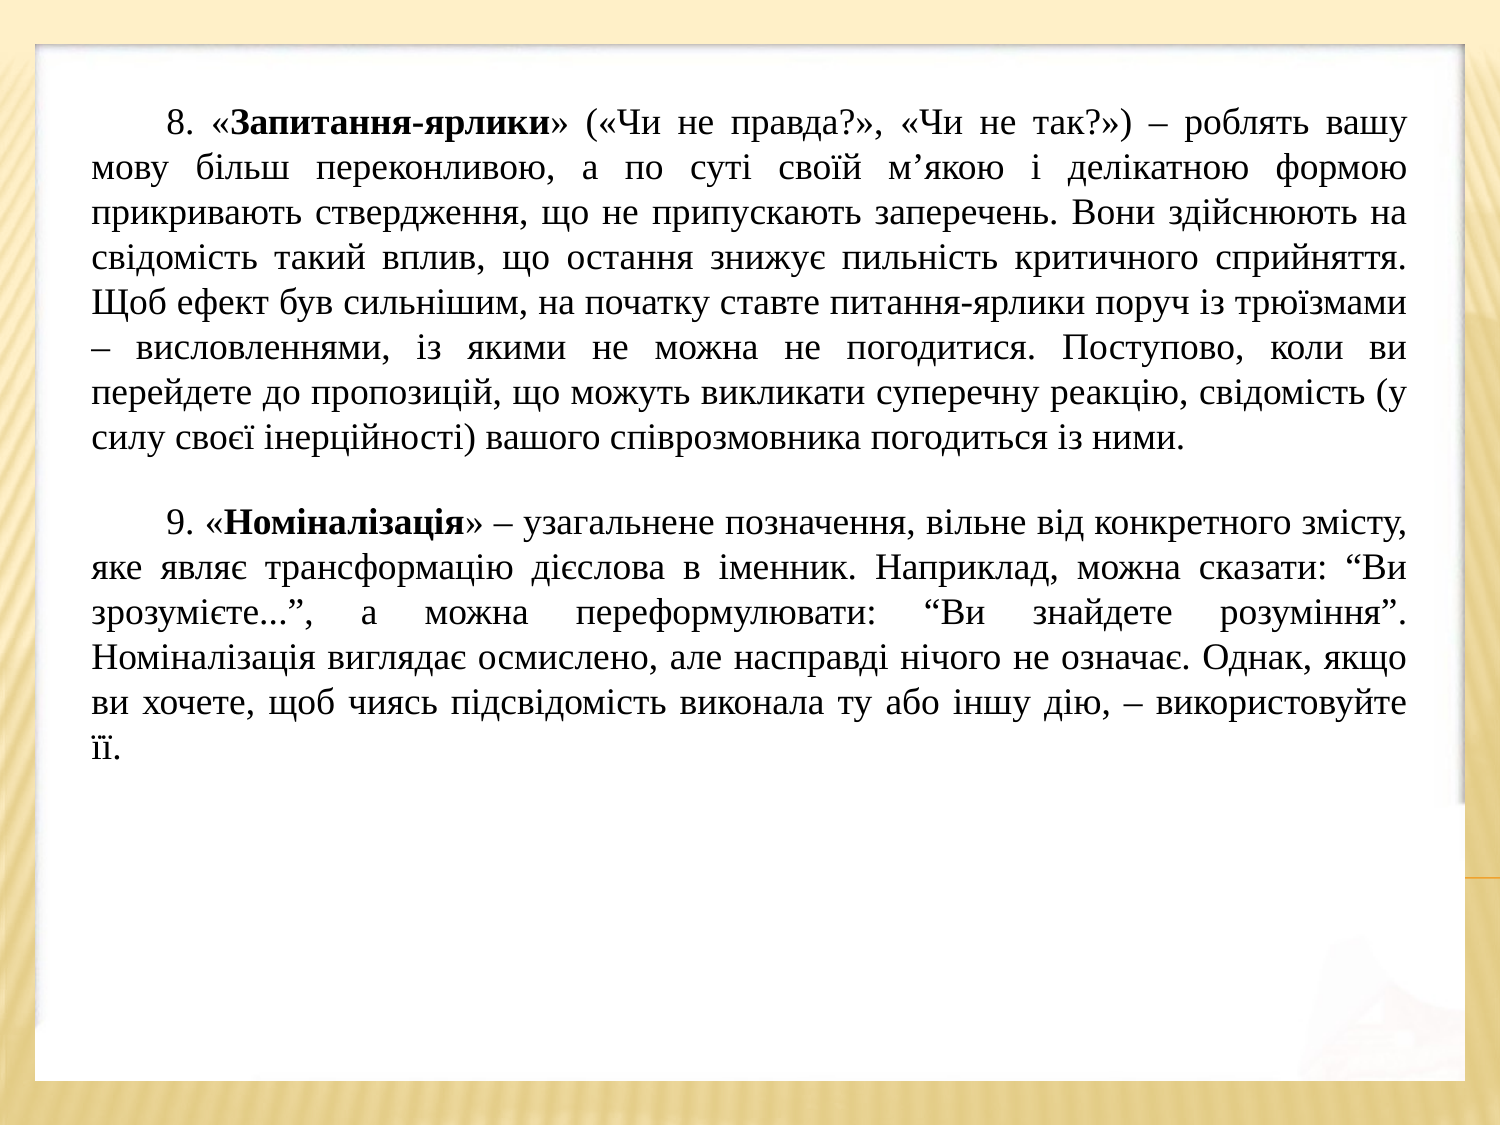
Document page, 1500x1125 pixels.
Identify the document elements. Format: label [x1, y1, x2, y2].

picture [34, 44, 1466, 1081]
